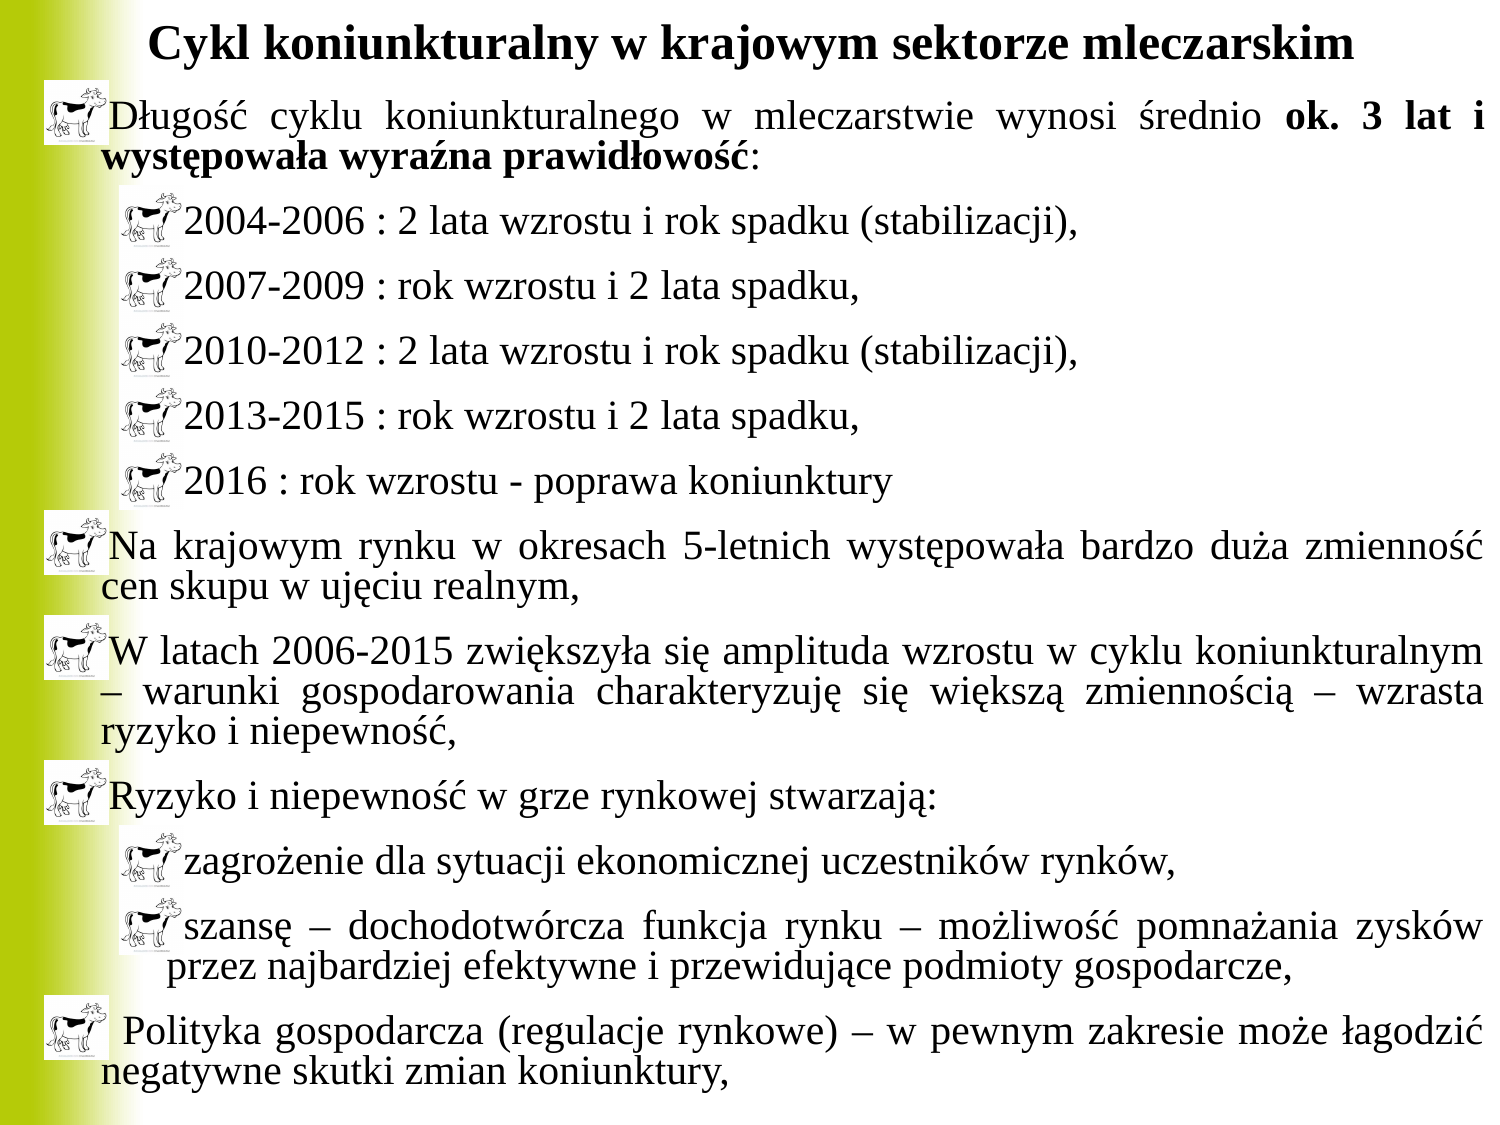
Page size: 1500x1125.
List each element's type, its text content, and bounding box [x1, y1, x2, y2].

list Długość cyklu koniunkturalnego w mleczarstwie wynosi średnio ok. 3 lat i występowała wyraźna prawidłowość: 2004-2006 : 2 lata wzrostu i rok spadku (stabilizacji), 2007-2009 : rok wzrostu i 2 lata spadku, 2010-2012 : 2 lata wzrostu i rok spadku (stabilizacji), 2013-2015 : rok wzrostu i 2 lata spadku, 2016 : rok wzrostu - poprawa koniunktury Na krajowym rynku w okresach 5-letnich występowała bardzo duża zmienność cen skupu w ujęciu realnym, W latach 2006-2015 zwiększyła się amplituda wzrostu w cyklu koniunkturalnym – warunki gospodarowania charakteryzuję się większą zmiennością – wzrasta ryzyko i niepewność, Ryzyko i niepewność w grze rynkowej stwarzają: zagrożenie dla sytuacji ekonomicznej uczestników rynków, szansę – dochodotwórcza funkcja rynku – możliwość pomnażania zysków przez najbardziej efektywne i przewidujące podmioty gospodarcze, Polityka gospodarcza (regulacje rynkowe) – w pewnym zakresie może łagodzić negatywne skutki zmian koniunktury, [29, 90, 1500, 1125]
picture [44, 995, 109, 1060]
picture [44, 760, 109, 825]
picture [44, 510, 109, 575]
picture [44, 615, 109, 680]
picture [119, 825, 184, 955]
picture [0, 0, 184, 1125]
picture [119, 185, 184, 510]
title Cykl koniunkturalny w krajowym sektorze mleczarskim [76, 0, 1427, 79]
